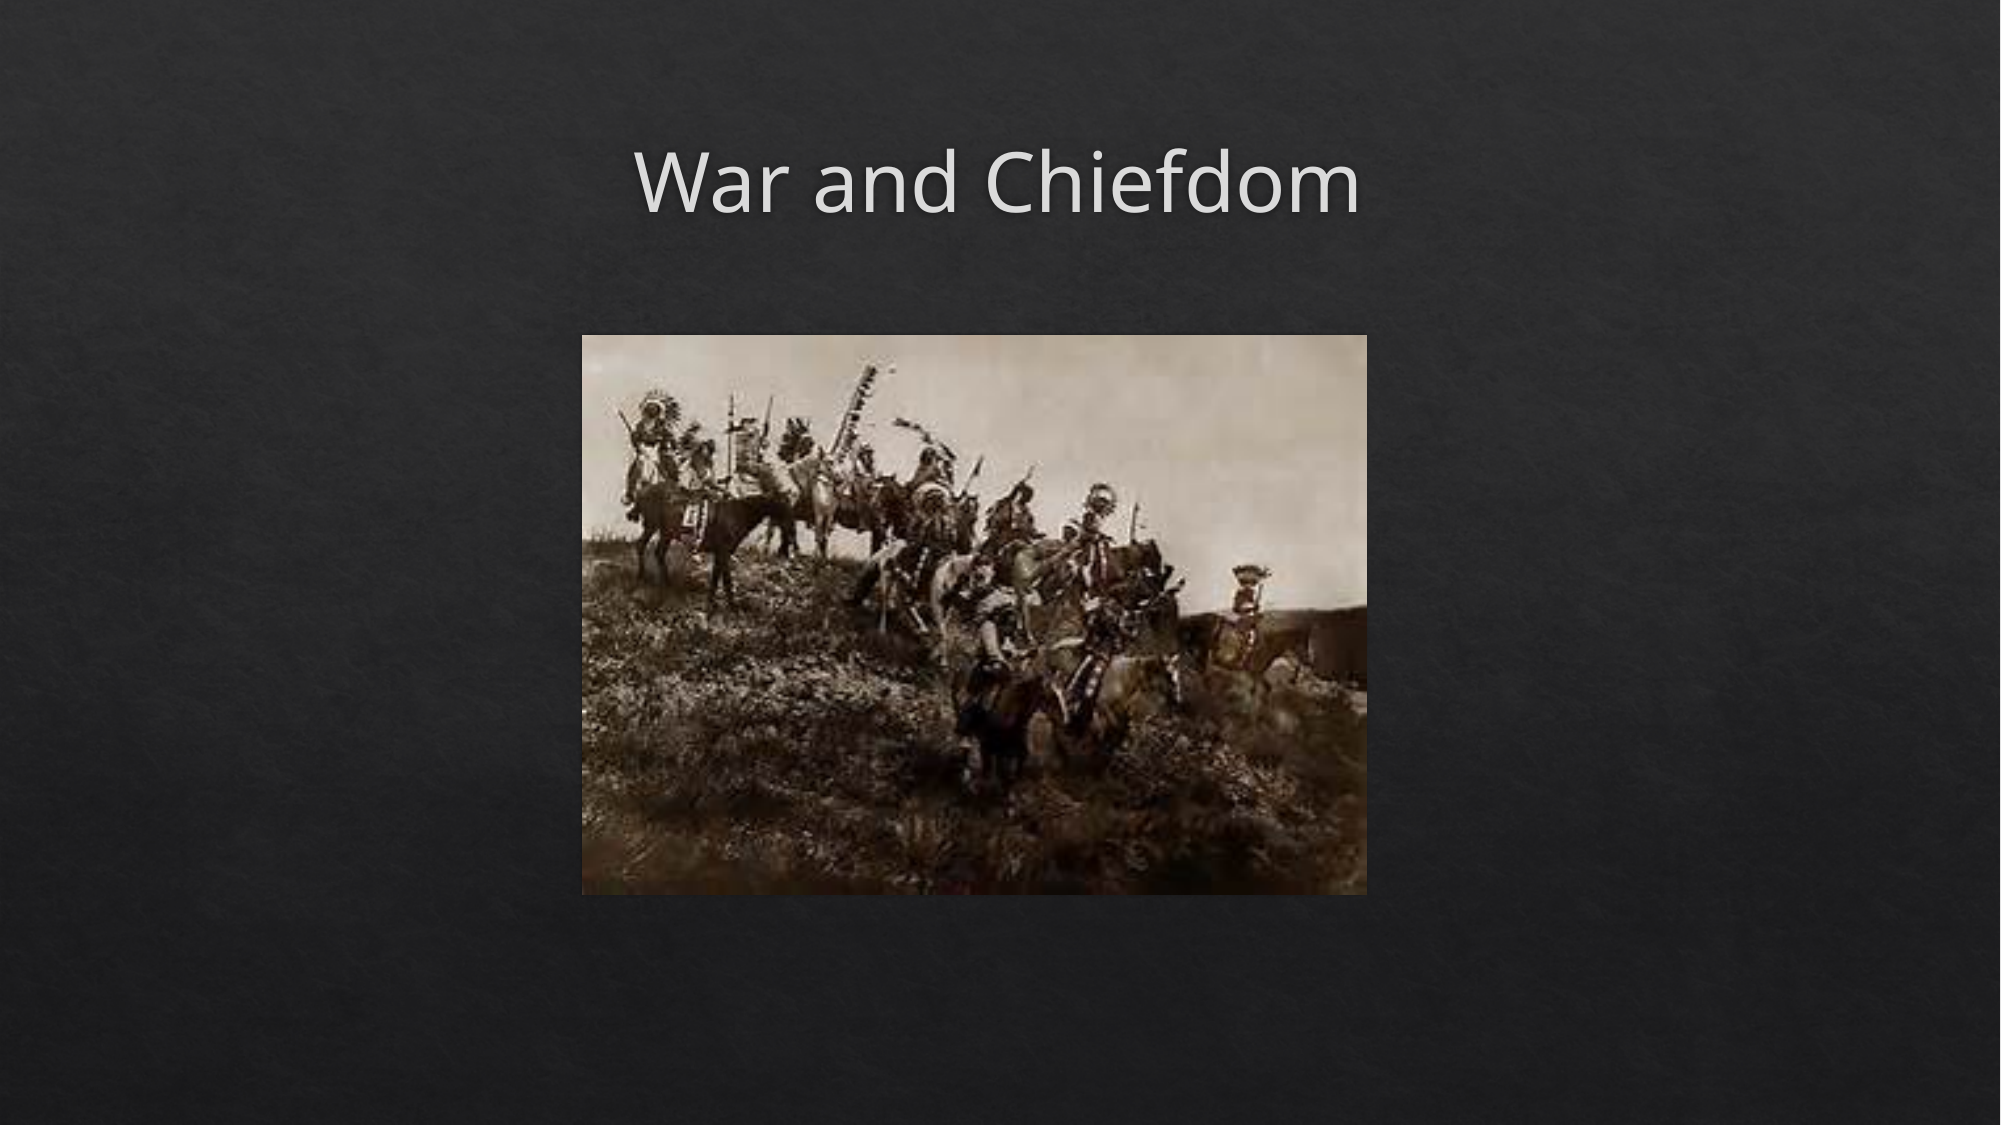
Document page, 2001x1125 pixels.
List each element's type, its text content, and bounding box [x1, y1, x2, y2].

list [582, 335, 1367, 895]
title War and Chiefdom [149, 99, 1849, 260]
